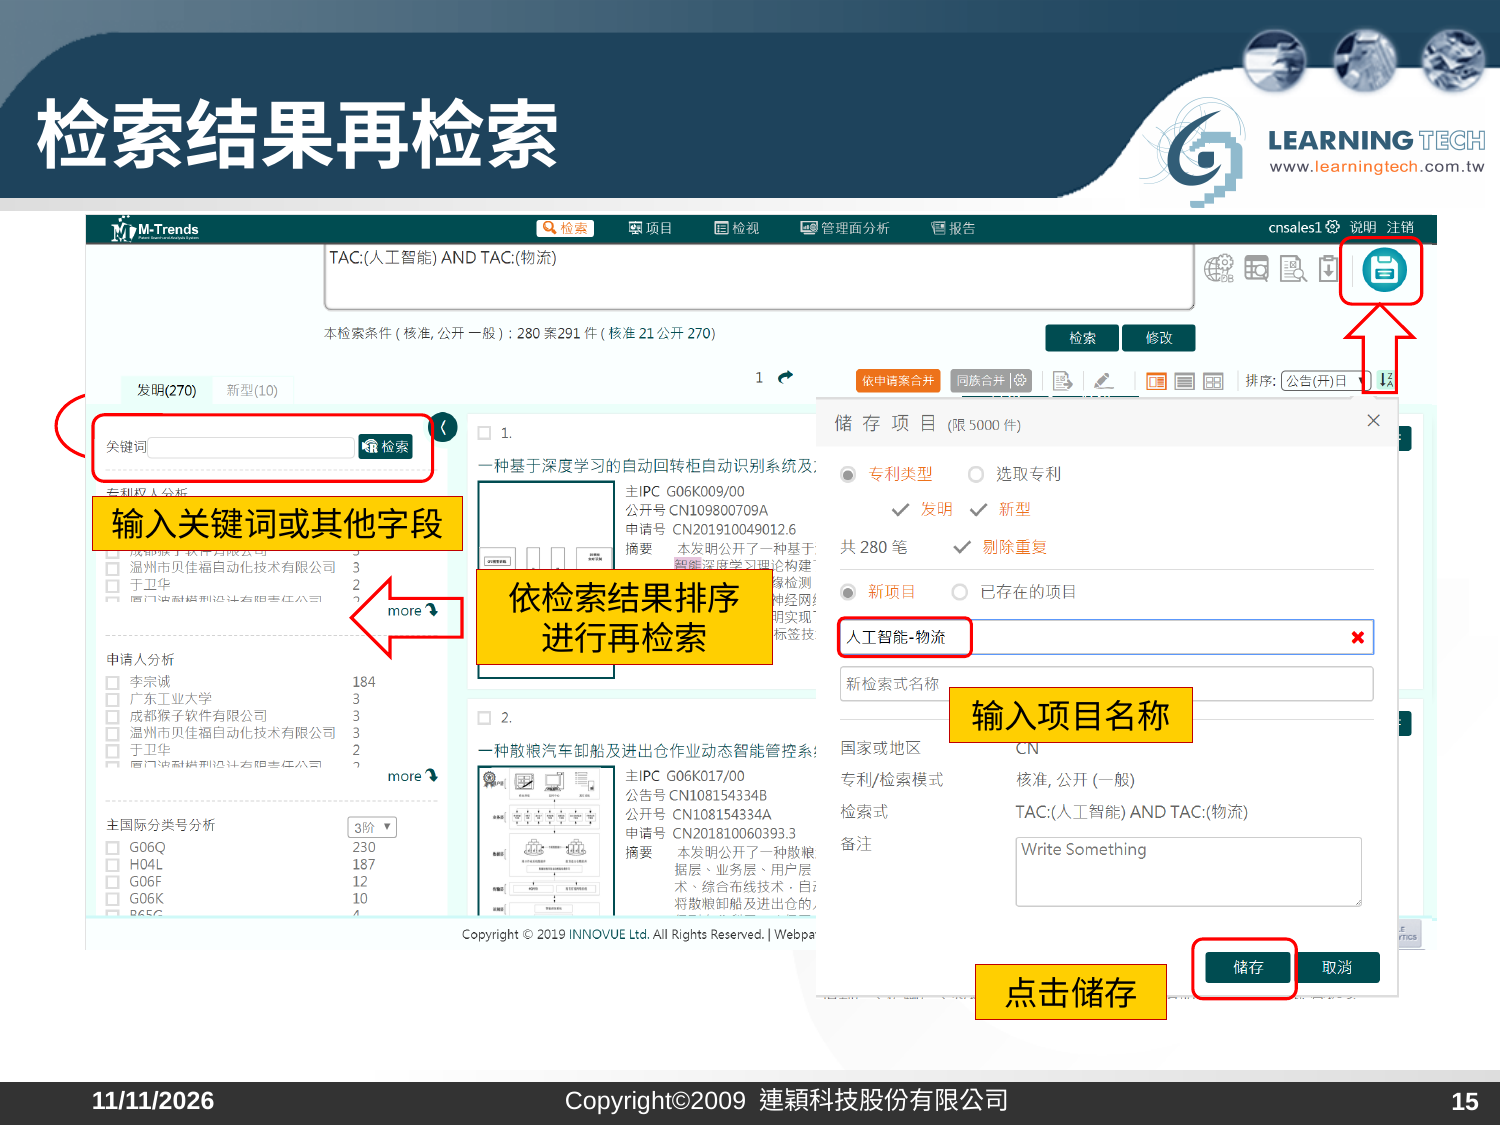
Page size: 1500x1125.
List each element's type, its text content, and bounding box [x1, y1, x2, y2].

slide_number 15 [1181, 1047, 1495, 1123]
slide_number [76, 1046, 390, 1123]
picture [85, 214, 1500, 1070]
footer Copyright©2009 連穎科技股份有限公司 [549, 1046, 1026, 1123]
picture [0, 0, 1500, 208]
text_box 点击储存 [975, 1008, 1167, 1020]
title 检索结果再检索 [20, 54, 1404, 185]
text_box [56, 397, 79, 455]
